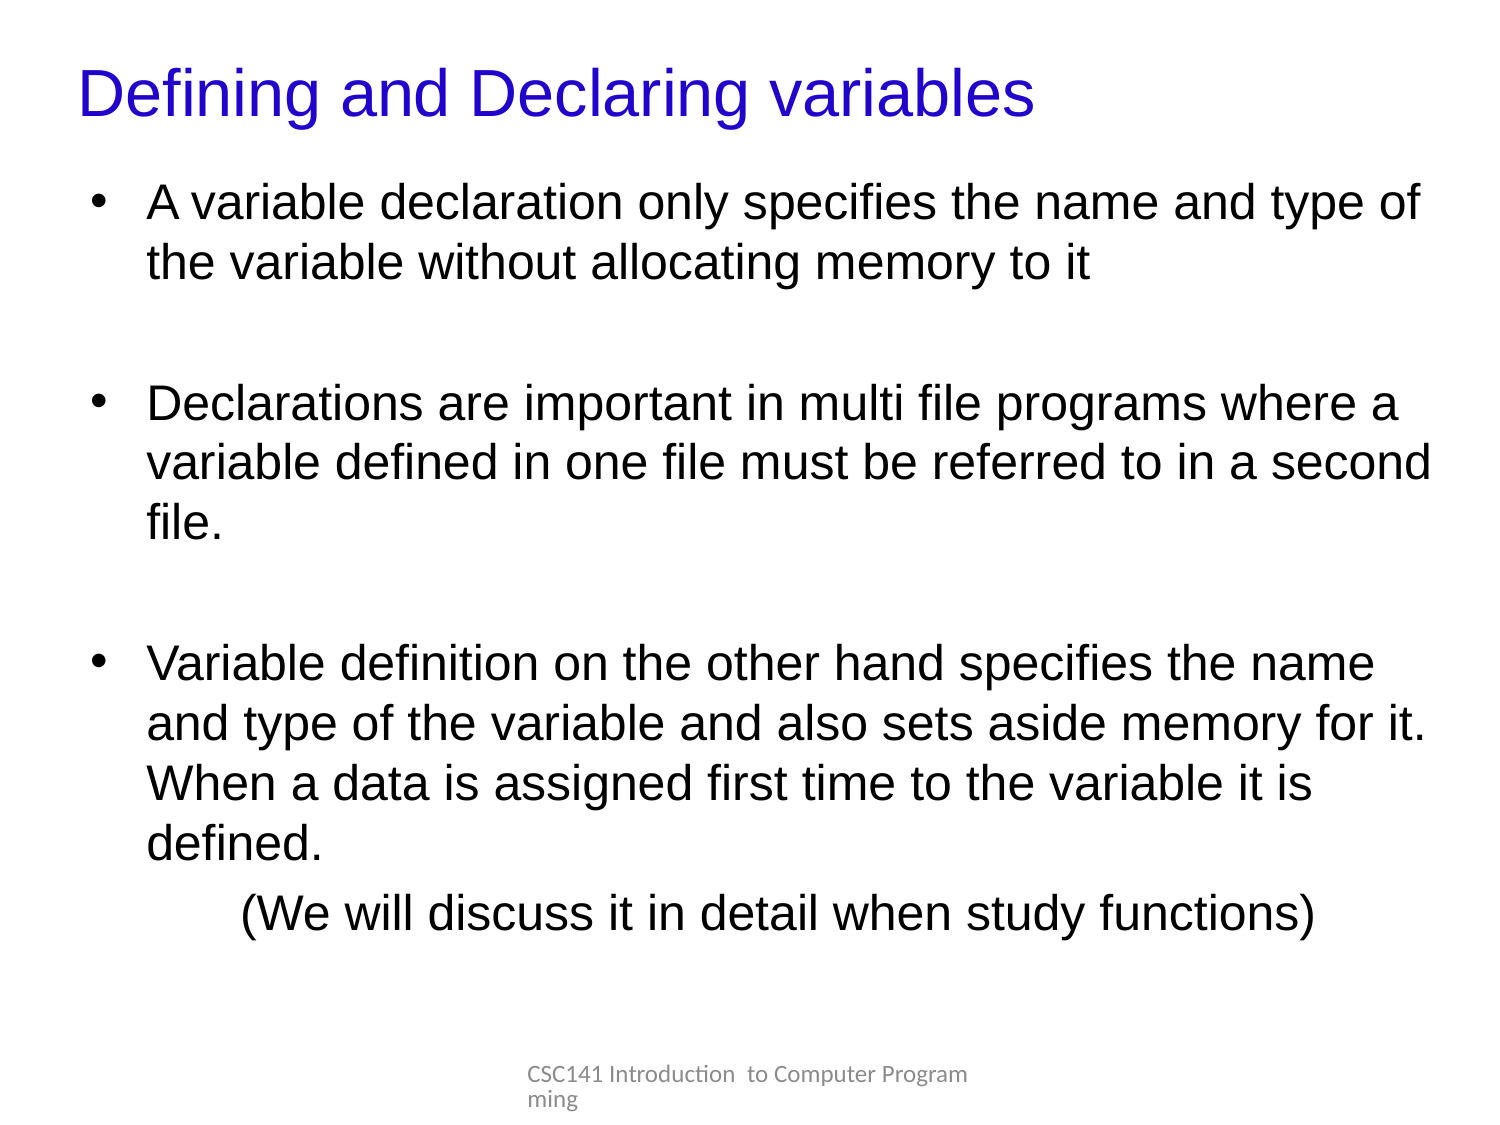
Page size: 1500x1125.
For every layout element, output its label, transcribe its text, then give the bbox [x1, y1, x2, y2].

title Defining and Declaring variables [62, 24, 1413, 155]
footer CSC141 Introduction to Computer Programming [512, 1042, 988, 1103]
list A variable declaration only specifies the name and type of the variable without allocating memory to it Declarations are important in multi file programs where a variable defined in one file must be referred to in a second file. Variable definition on the other hand specifies the name and type of the variable and also sets aside memory for it. When a data is assigned first time to the variable it is defined. (We will discuss it in detail when study functions) [75, 162, 1450, 850]
